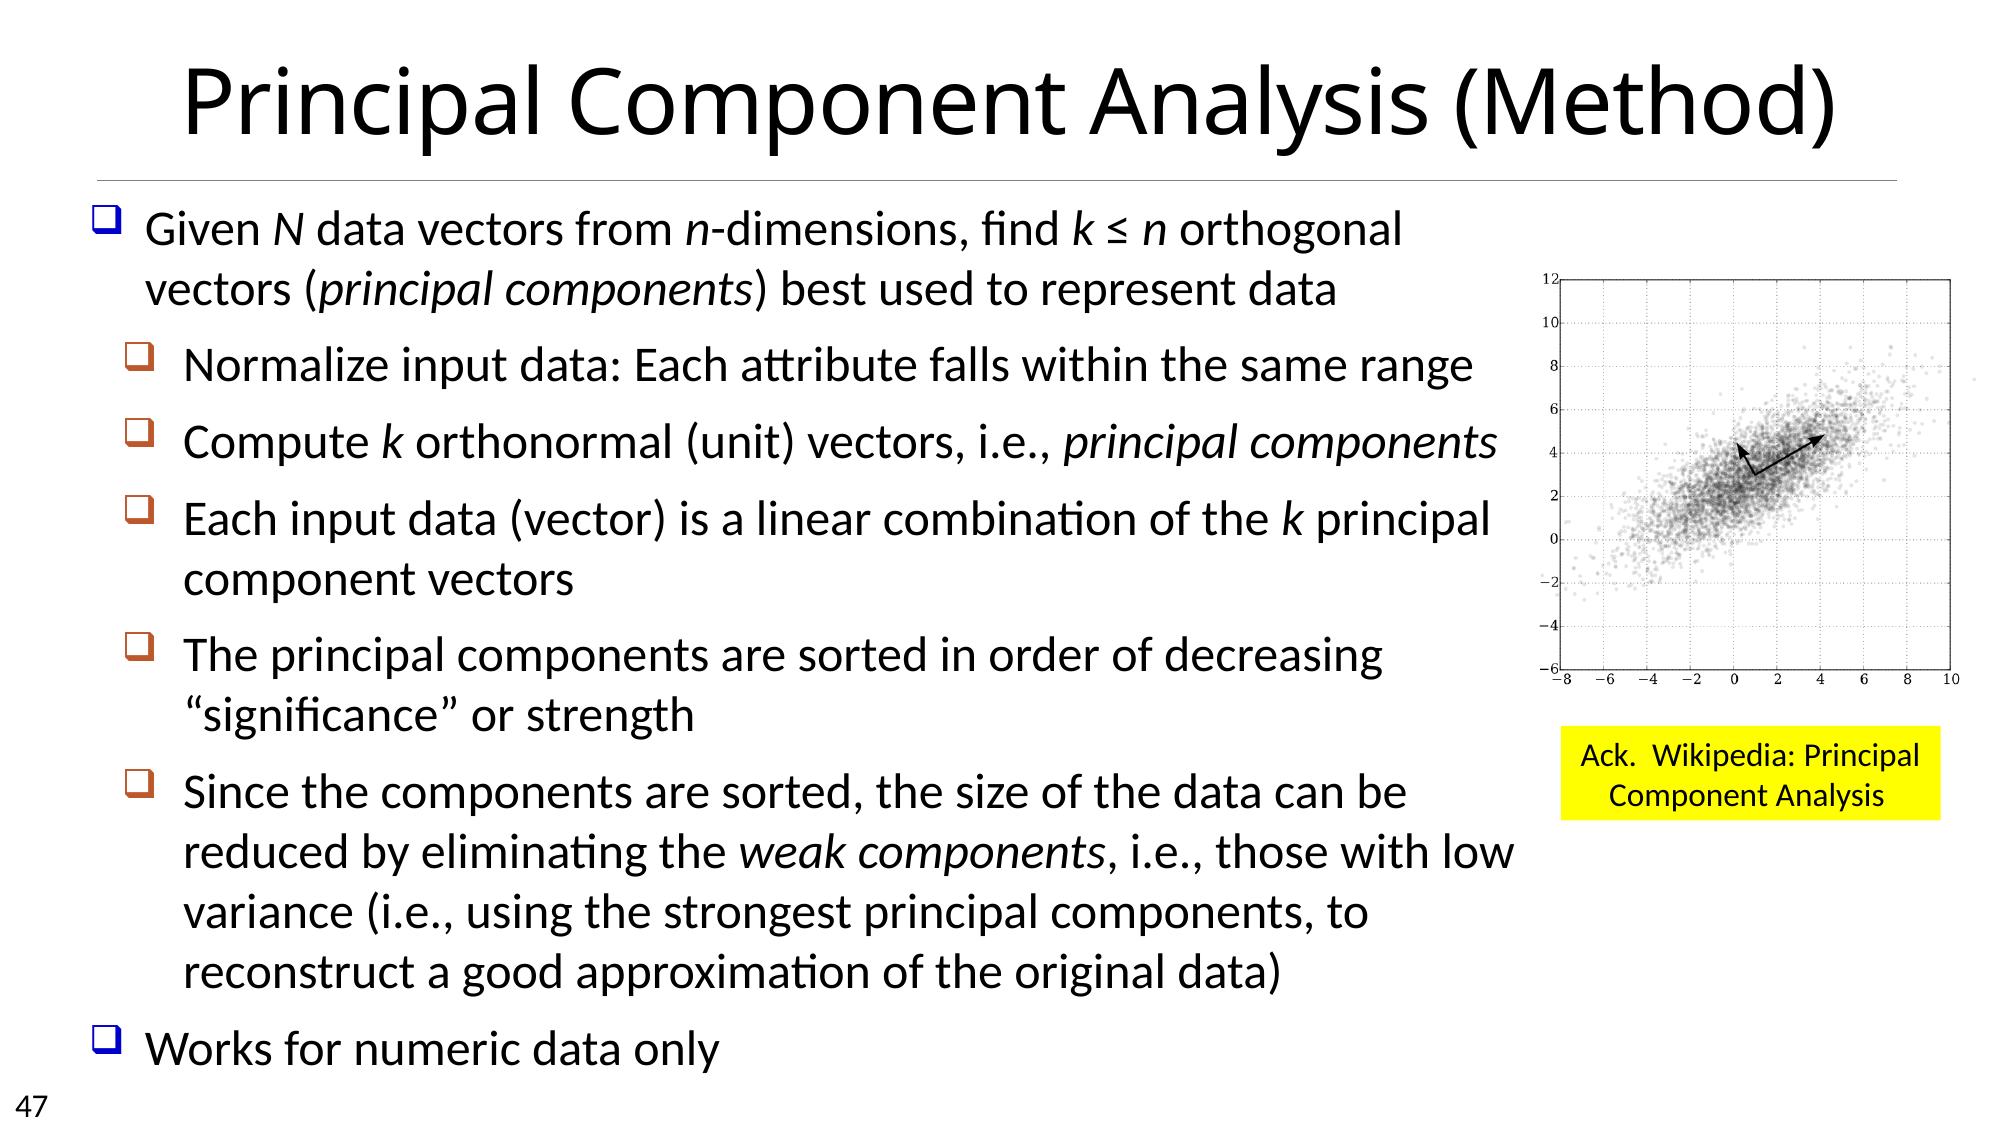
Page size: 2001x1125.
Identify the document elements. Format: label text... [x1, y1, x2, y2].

title Principal Component Analysis (Method) [102, 24, 1915, 188]
text_box Ack. Wikipedia: Principal Component Analysis [1560, 735, 1941, 821]
picture [1496, 222, 2000, 727]
list Given N data vectors from n-dimensions, find k ≤ n orthogonal vectors (principal components) best used to represent data Normalize input data: Each attribute falls within the same range Compute k orthonormal (unit) vectors, i.e., principal components Each input data (vector) is a linear combination of the k principal component vectors The principal components are sorted in order of decreasing “significance” or strength Since the components are sorted, the size of the data can be reduced by eliminating the weak components, i.e., those with low variance (i.e., using the strongest principal components, to reconstruct a good approximation of the original data) Works for numeric data only [74, 187, 1549, 1110]
